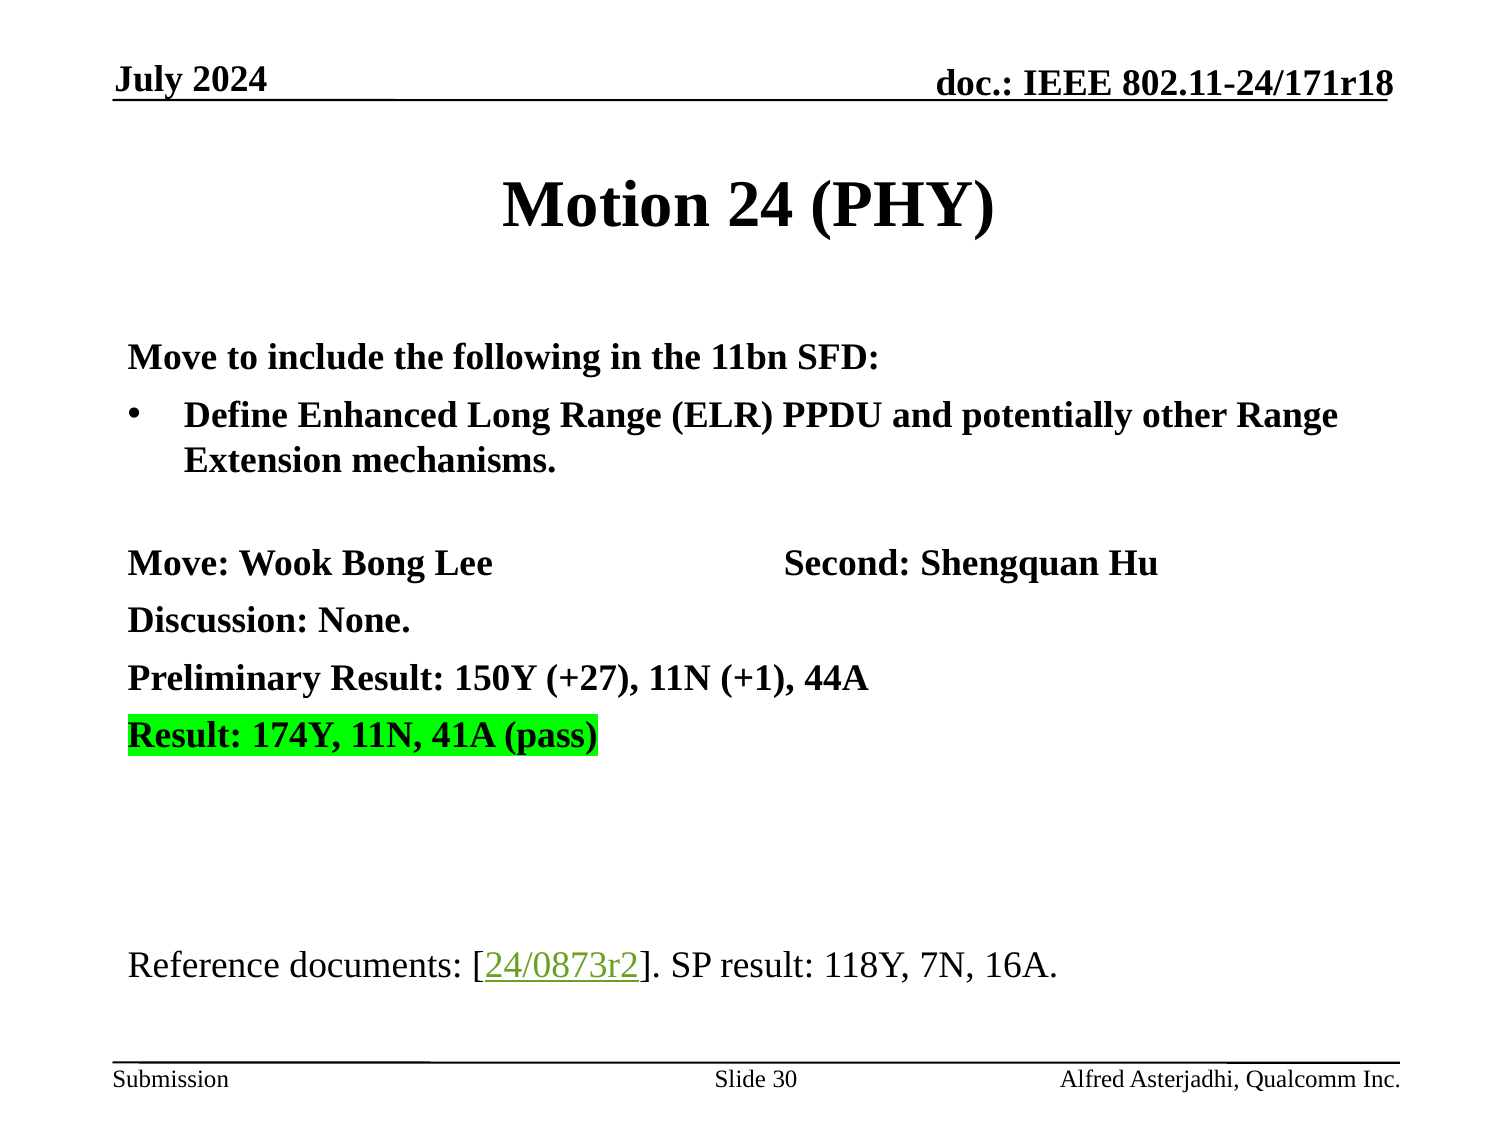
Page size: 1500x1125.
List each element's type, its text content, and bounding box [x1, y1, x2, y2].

footer Alfred Asterjadhi, Qualcomm Inc. [878, 1061, 1402, 1093]
list Move to include the following in the 11bn SFD: Define Enhanced Long Range (ELR) PPDU and potentially other Range Extension mechanisms. Move: Wook Bong Lee Second: Shengquan Hu Discussion: None. Preliminary Result: 150Y (+27), 11N (+1), 44A Result: 174Y, 11N, 41A (pass) Reference documents: [24/0873r2]. SP result: 118Y, 7N, 16A. [112, 324, 1388, 1000]
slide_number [114, 54, 423, 100]
title Motion 24 (PHY) [112, 112, 1388, 288]
slide_number Slide 30 [712, 1061, 800, 1123]
